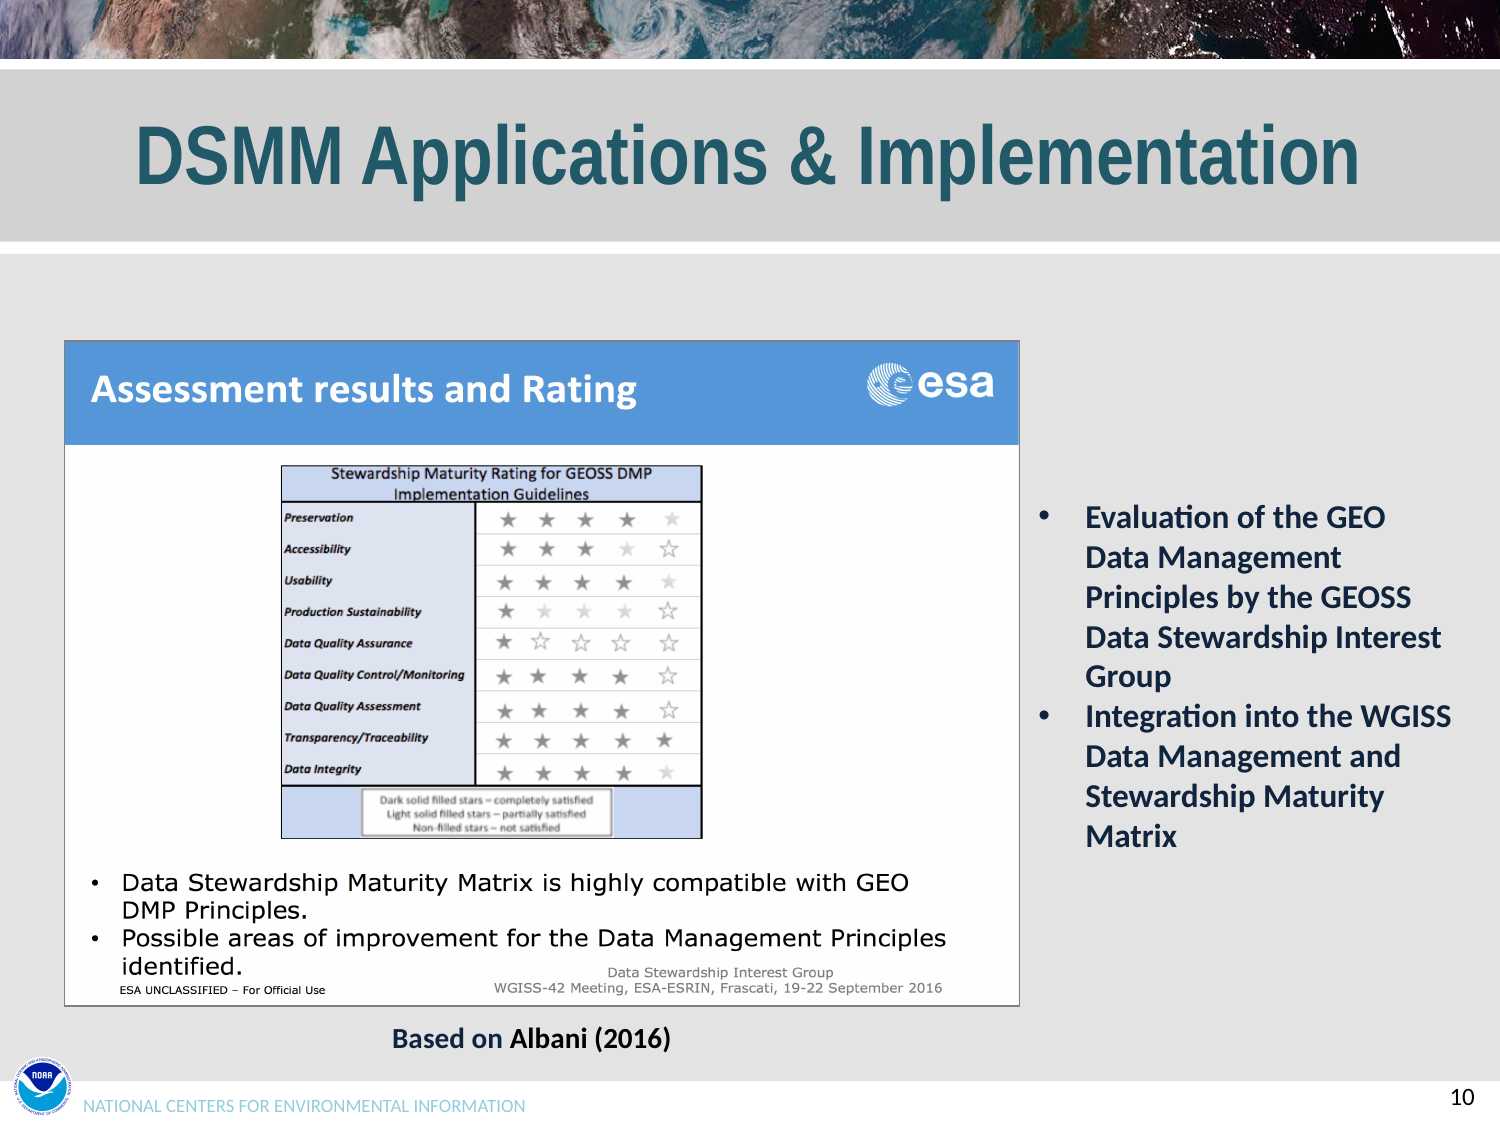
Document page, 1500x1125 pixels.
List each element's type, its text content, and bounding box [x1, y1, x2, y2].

text_box Evaluation of the GEO Data Management Principles by the GEOSS Data Stewardship Interest Group Integration into the WGISS Data Management and Stewardship Maturity Matrix [1024, 488, 1470, 861]
title DSMM Applications & Implementation [1, 69, 1497, 233]
picture [0, 0, 1500, 59]
picture [10, 1054, 75, 1119]
picture [64, 341, 1019, 1006]
text_box Based on Albani (2016) [377, 1014, 687, 1062]
